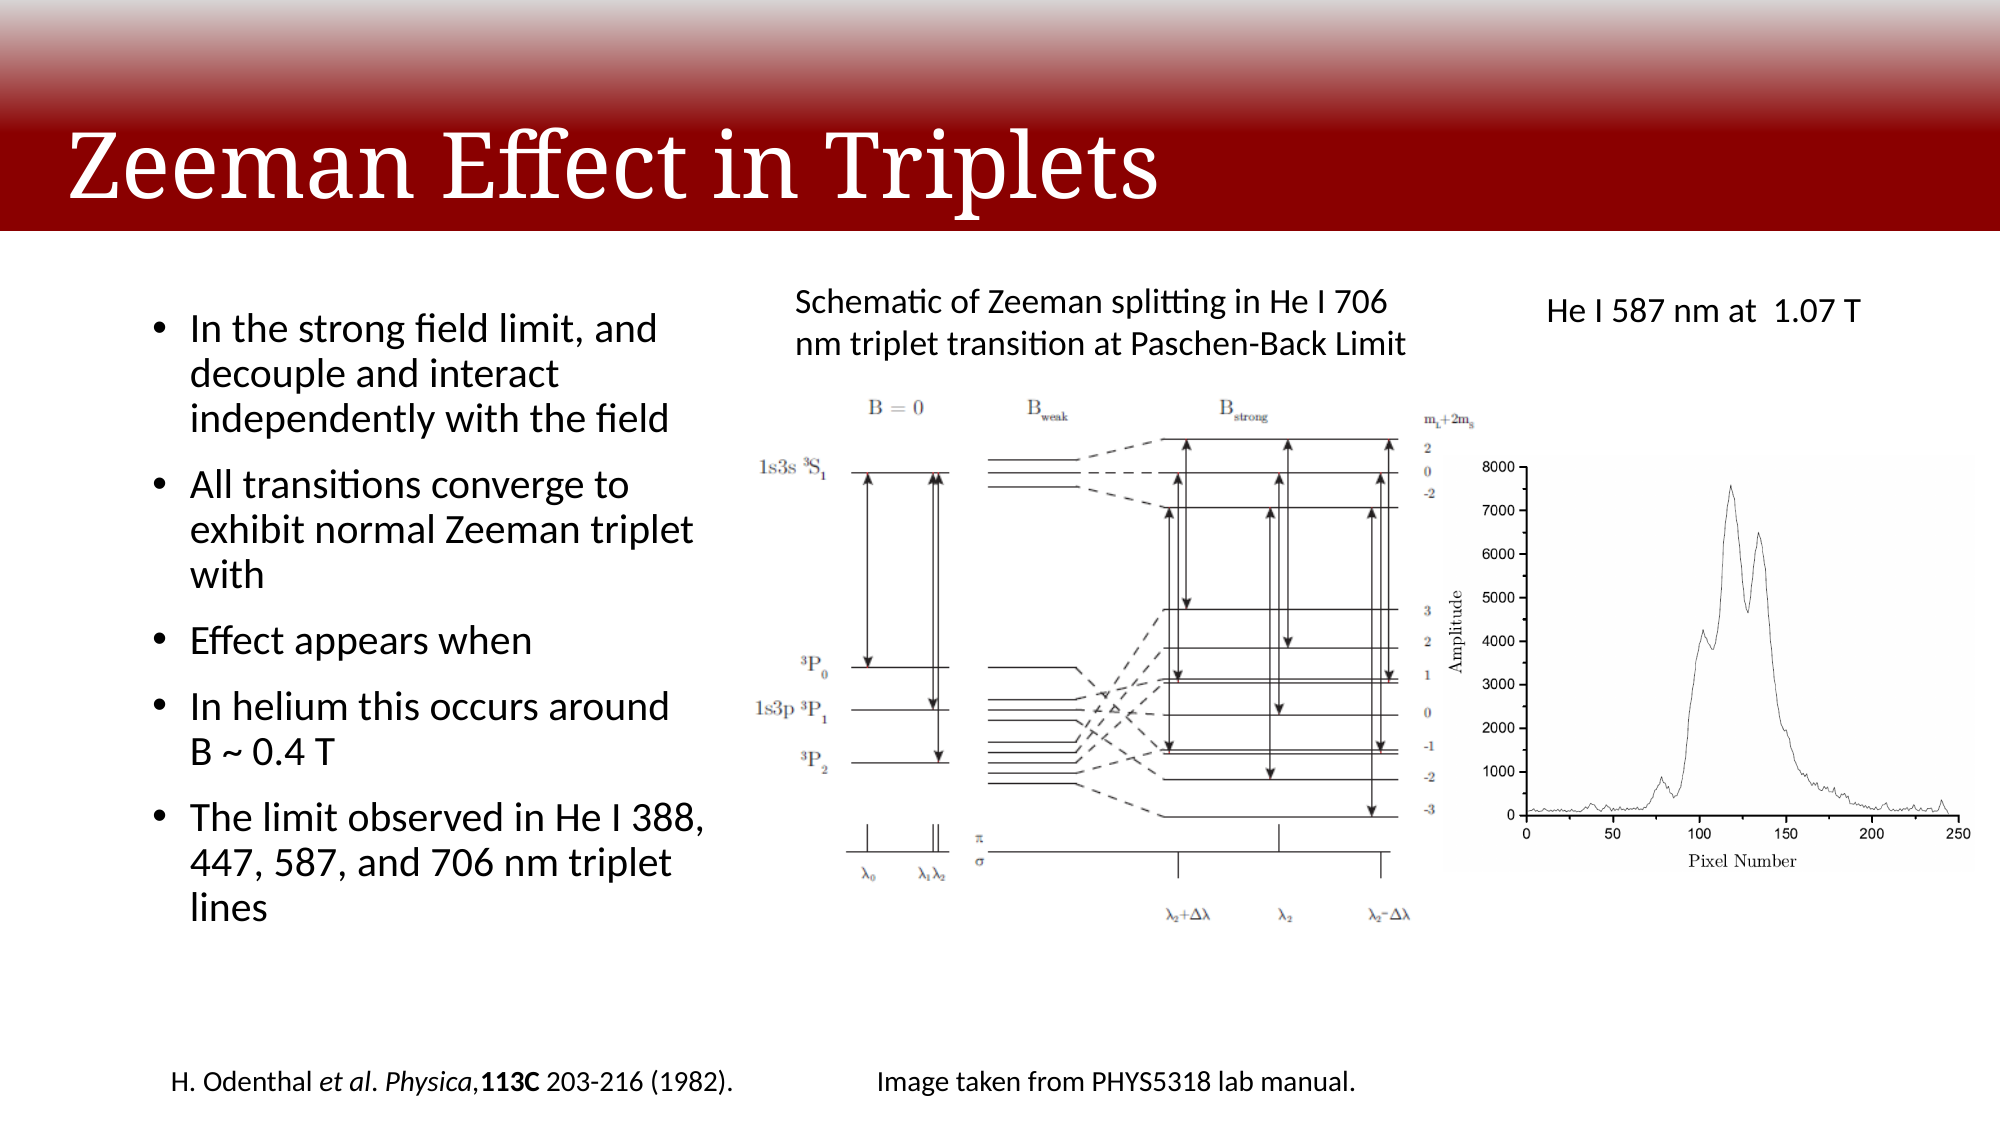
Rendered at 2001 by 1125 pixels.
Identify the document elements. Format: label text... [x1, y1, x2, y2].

text_box Image taken from PHYS5318 lab manual. [862, 1055, 1372, 1105]
text_box Schematic of Zeeman splitting in He I 706 nm triplet transition at Paschen-Back Limit [780, 270, 1430, 371]
title Zeeman Effect in Triplets [52, 59, 1903, 278]
text_box [0, 0, 2000, 231]
picture [752, 373, 1975, 939]
text_box H. Odenthal et al. Physica,113C 203-216 (1982). [156, 1055, 750, 1105]
